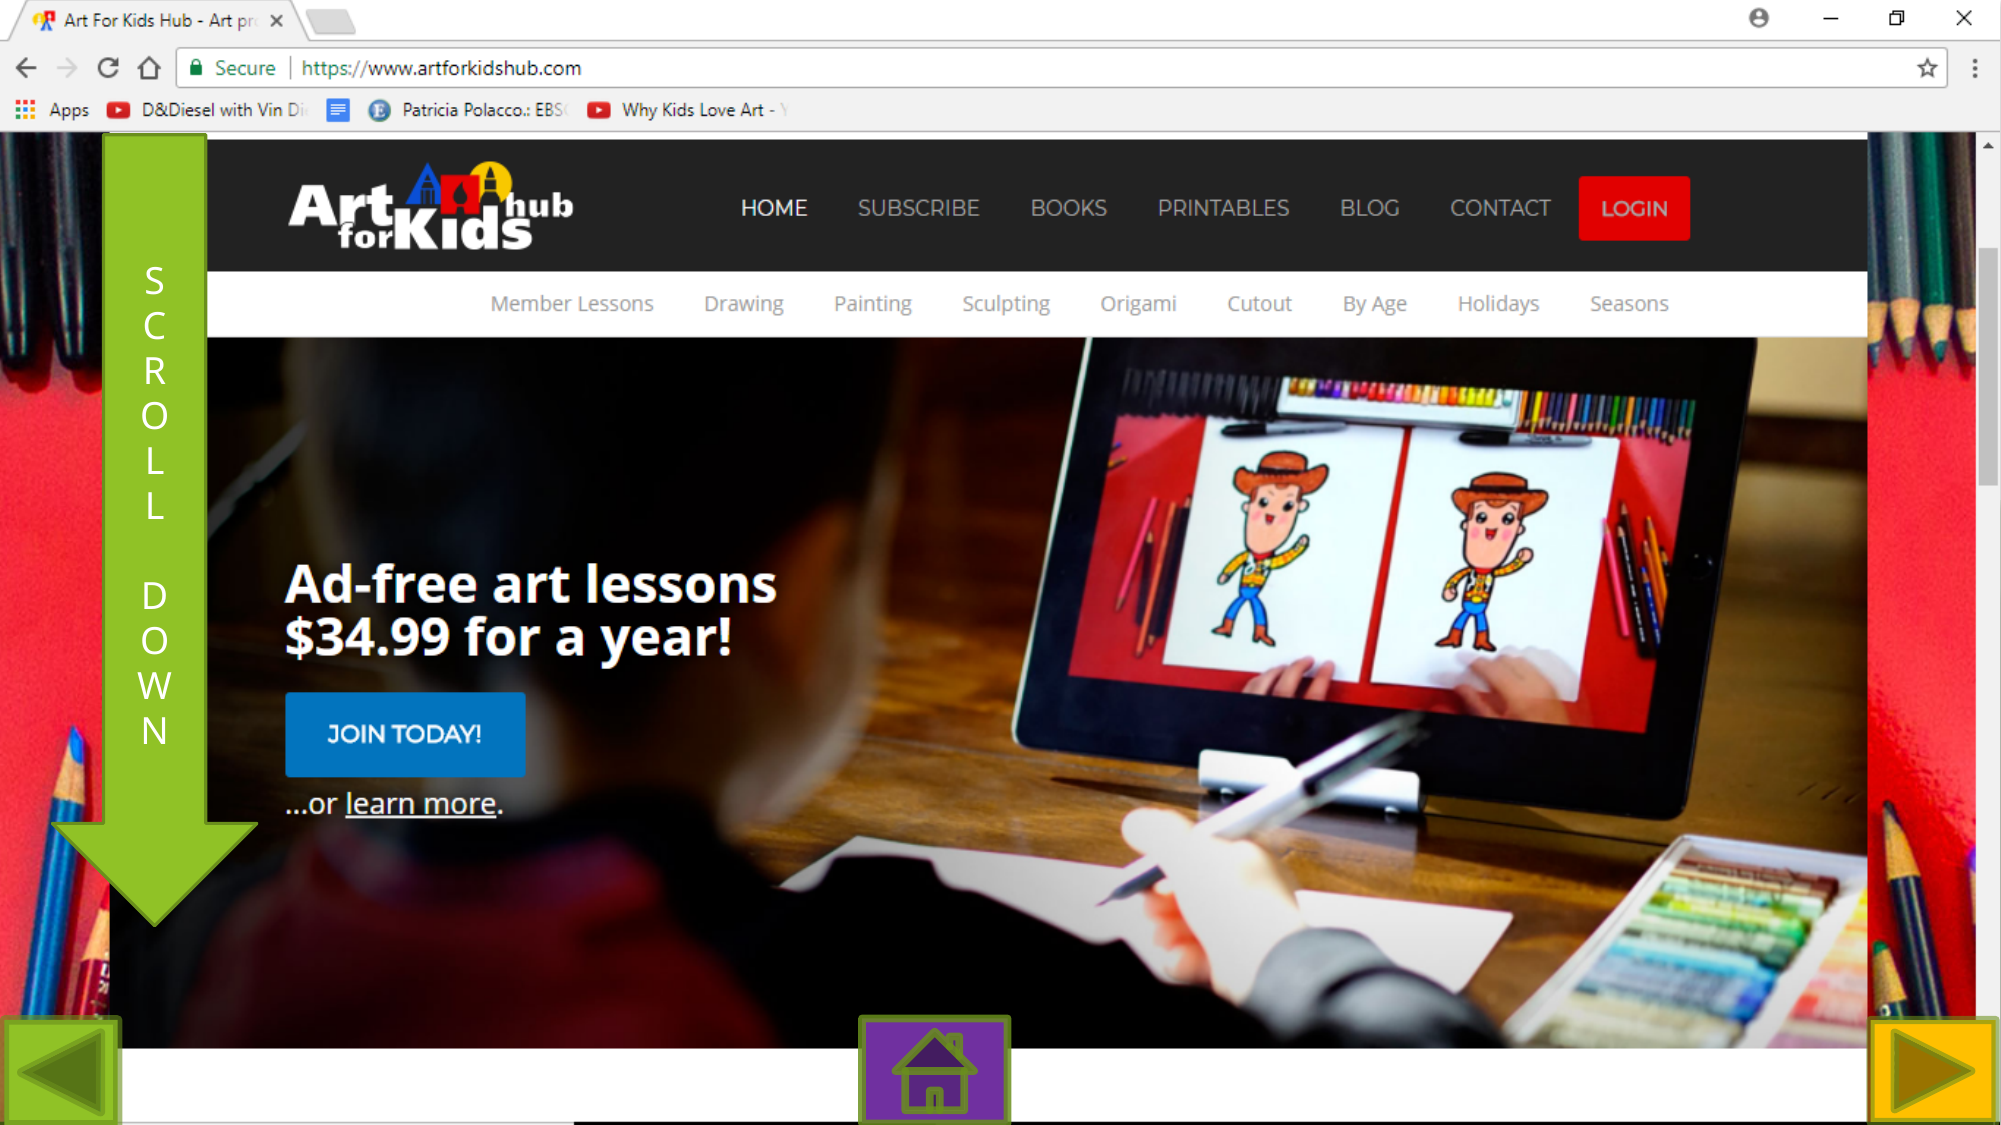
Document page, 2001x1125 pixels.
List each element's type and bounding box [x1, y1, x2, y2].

list [0, 0, 2000, 1125]
